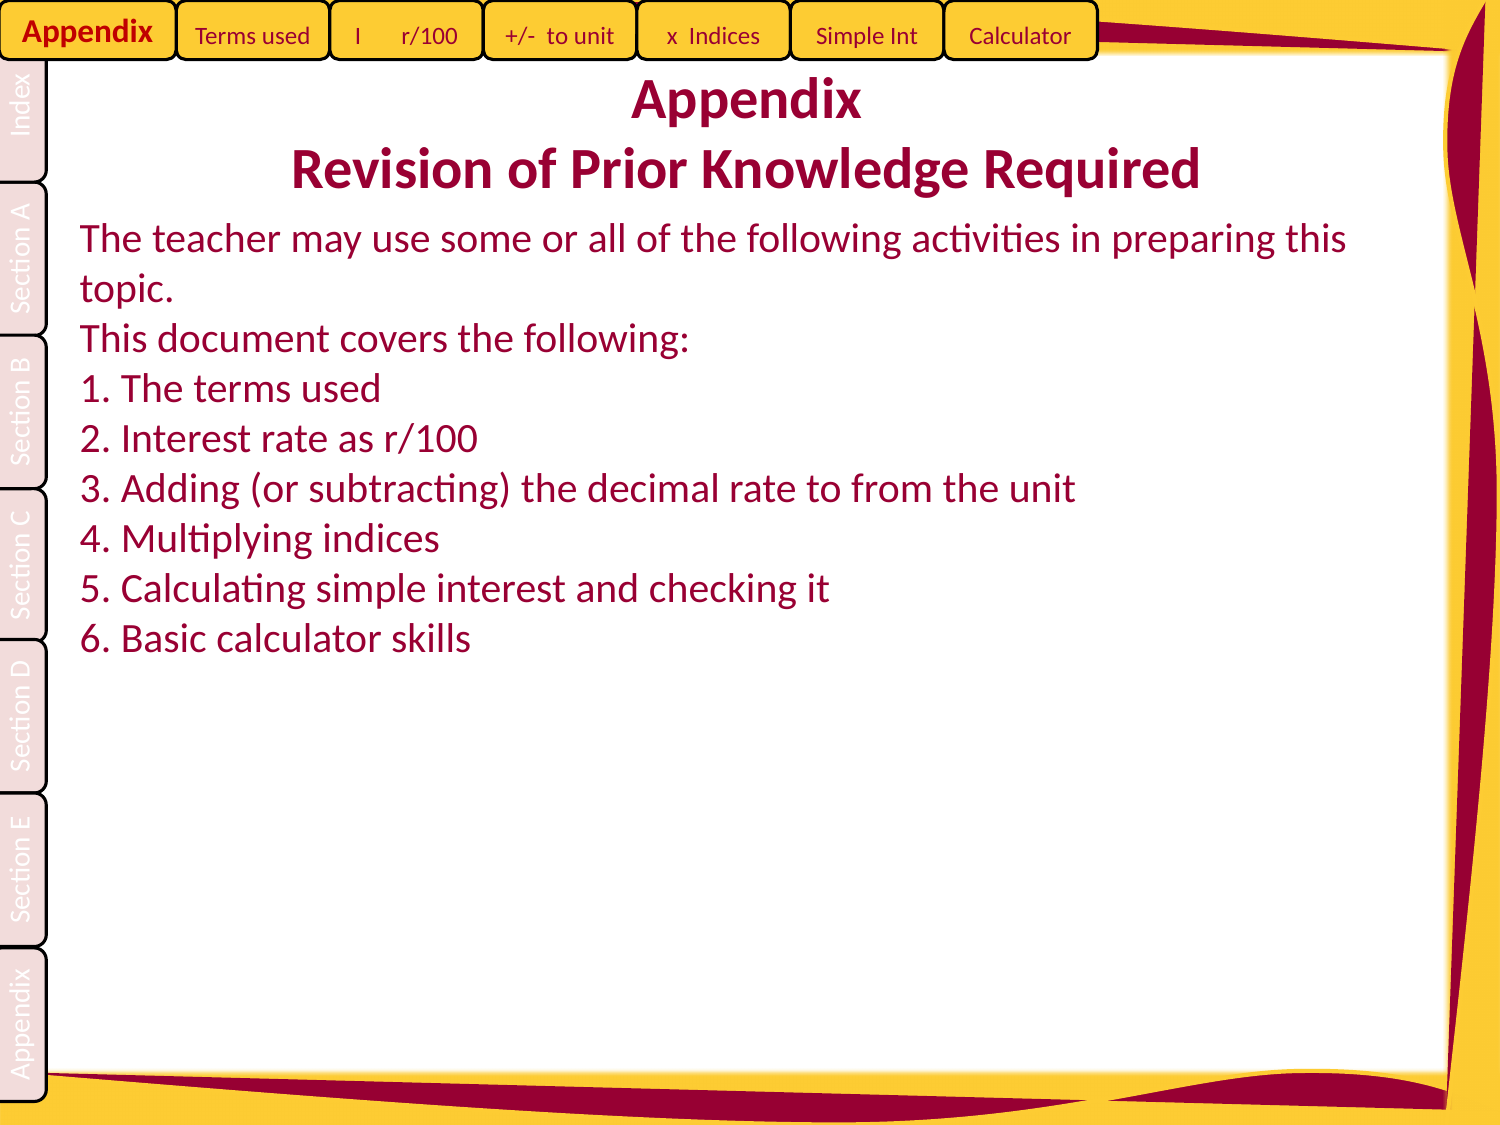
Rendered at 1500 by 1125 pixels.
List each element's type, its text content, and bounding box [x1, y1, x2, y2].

text_box Appendix Revision of Prior Knowledge Required [276, 52, 1217, 202]
text_box The teacher may use some or all of the following activities in preparing this topic. This document covers the following: 1. The terms used 2. Interest rate as r/100 3. Adding (or subtracting) the decimal rate to from the unit 4. Multiplying indices 5. Calculating simple interest and checking it 6. Basic calculator skills [64, 202, 1436, 668]
